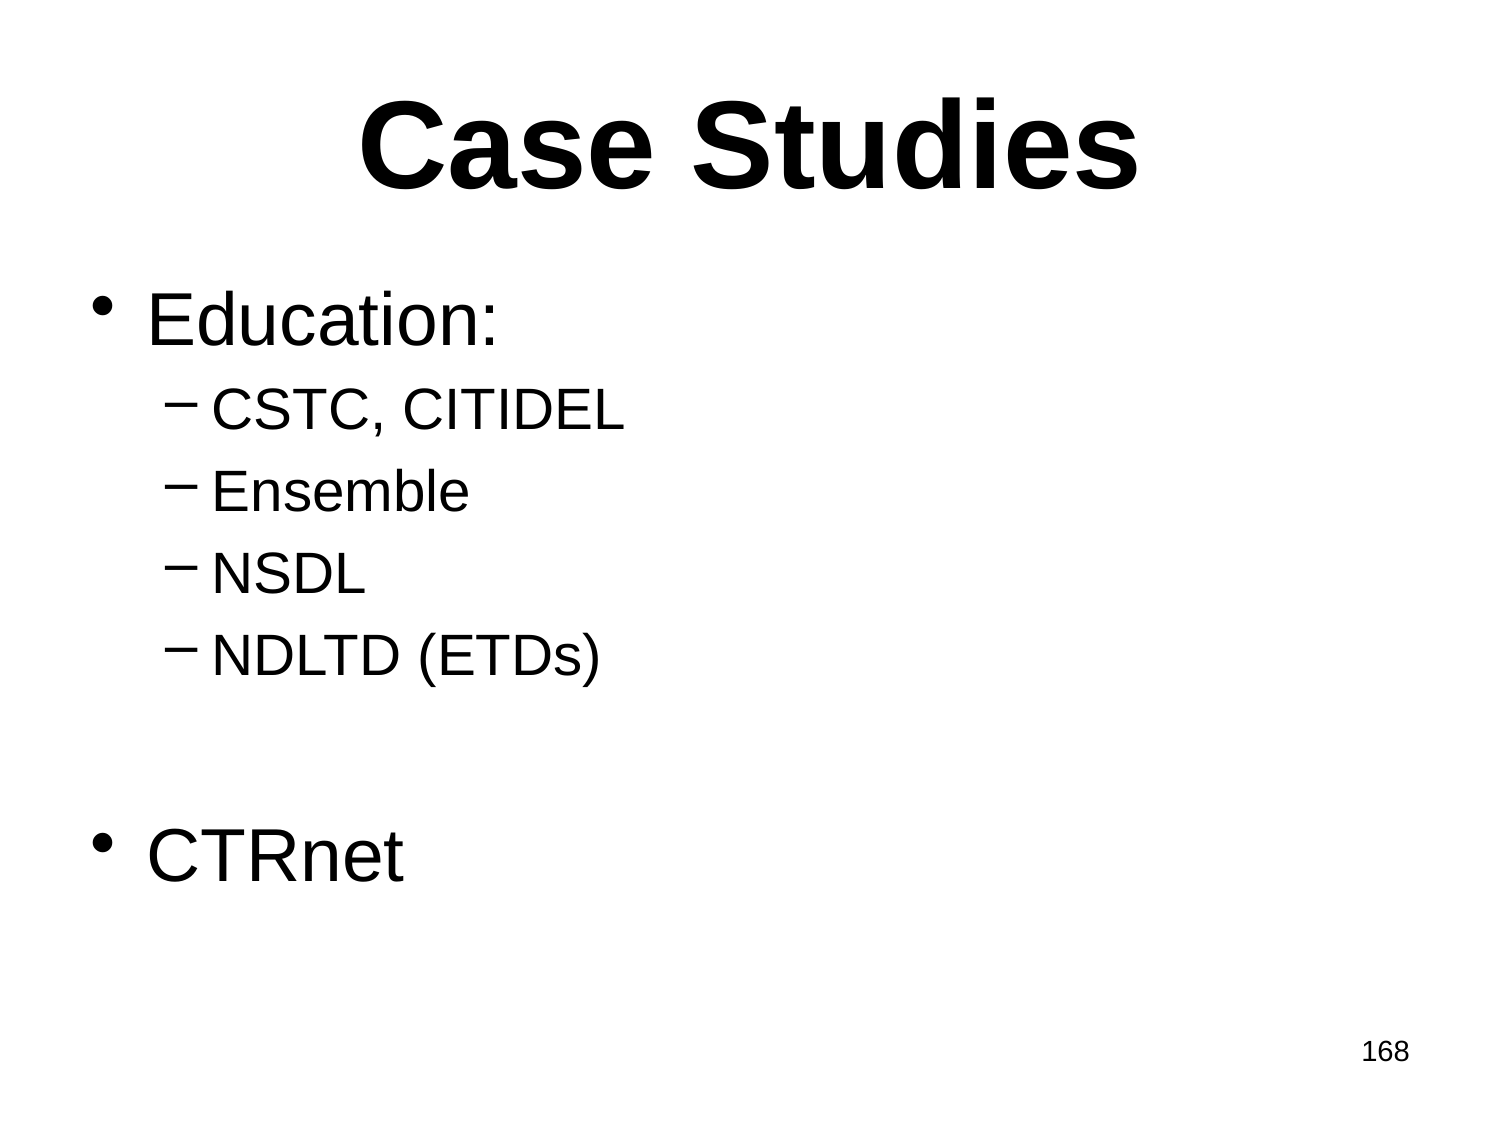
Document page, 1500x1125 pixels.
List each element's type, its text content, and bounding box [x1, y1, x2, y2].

slide_number 168 [1074, 1024, 1426, 1103]
list Education: CSTC, CITIDEL Ensemble NSDL NDLTD (ETDs) CTRnet [74, 262, 1426, 1006]
title Case Studies [74, 44, 1426, 233]
